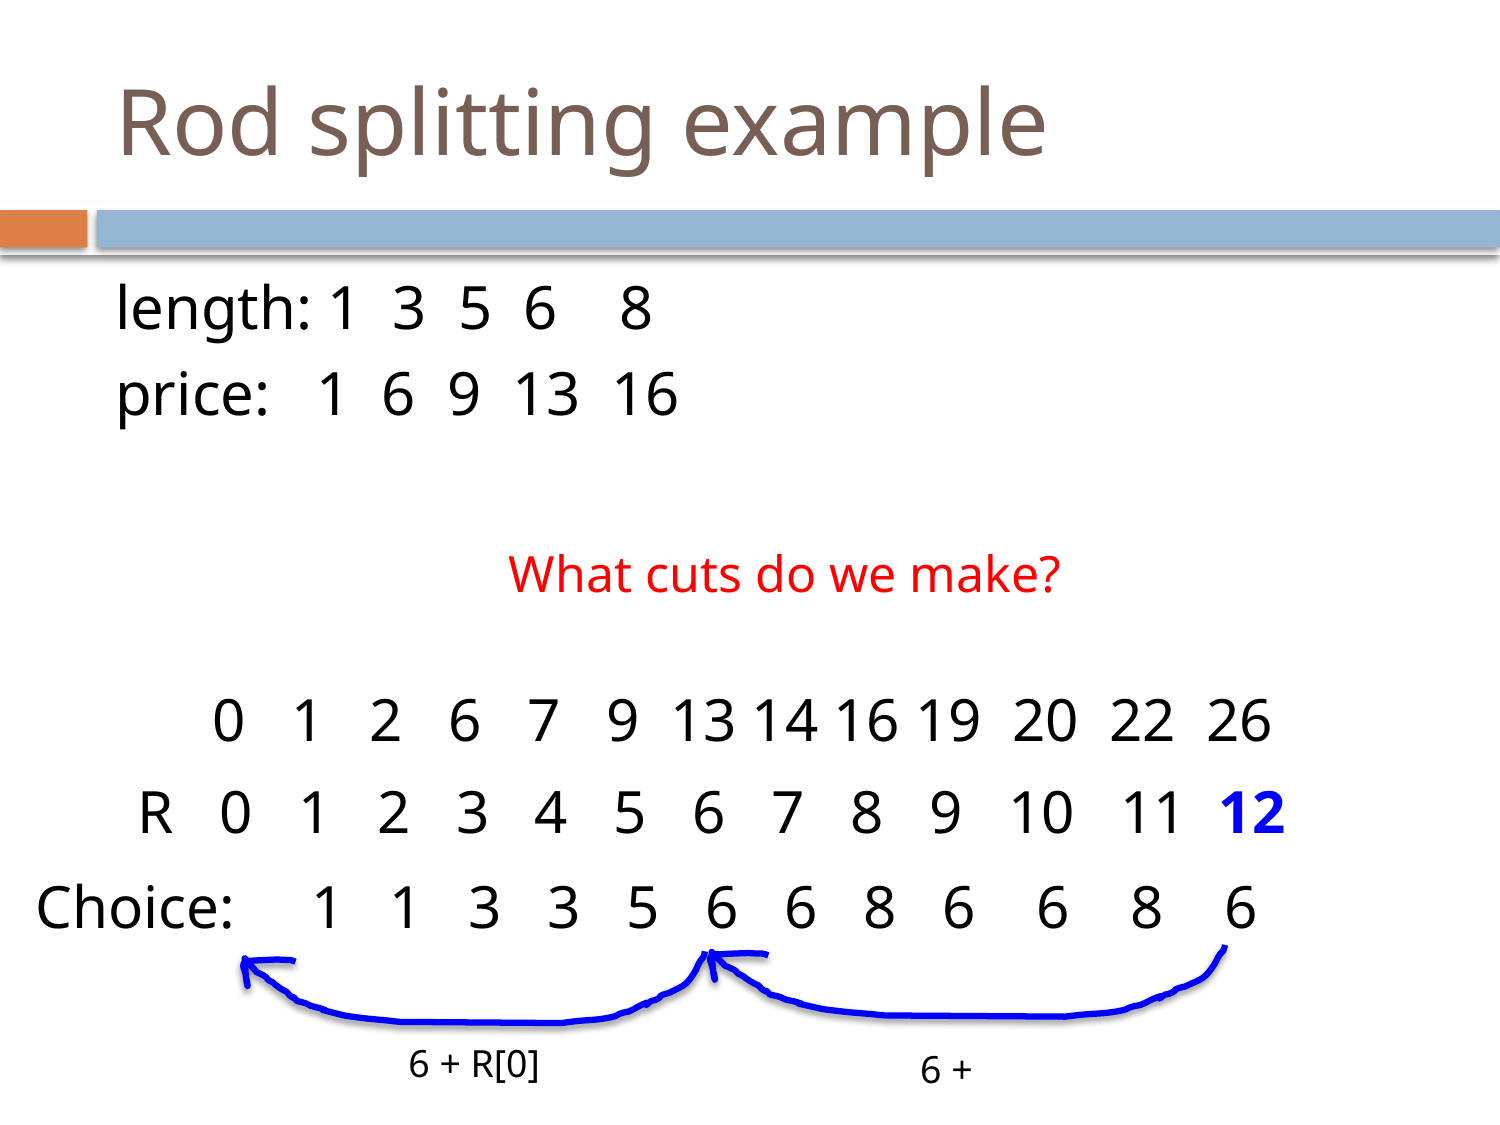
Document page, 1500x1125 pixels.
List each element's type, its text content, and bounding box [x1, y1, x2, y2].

text_box 0 1 2 6 7 9 13 14 16 19 20 22 26 [121, 676, 1289, 761]
text_box [709, 944, 1226, 1018]
text_box 6 + [905, 1038, 988, 1099]
text_box [242, 951, 706, 1024]
title Rod splitting example [100, 37, 1438, 200]
text_box R 0 1 2 3 4 5 6 7 8 9 10 11 12 [122, 767, 1301, 853]
text_box Choice: 1 1 3 3 5 6 6 8 6 6 8 6 [21, 862, 1275, 948]
text_box What cuts do we make? [494, 535, 1077, 610]
list length: 1 3 5 6 8 price: 1 6 9 13 16 [100, 262, 1438, 437]
text_box 6 + R[0] [393, 1032, 555, 1093]
